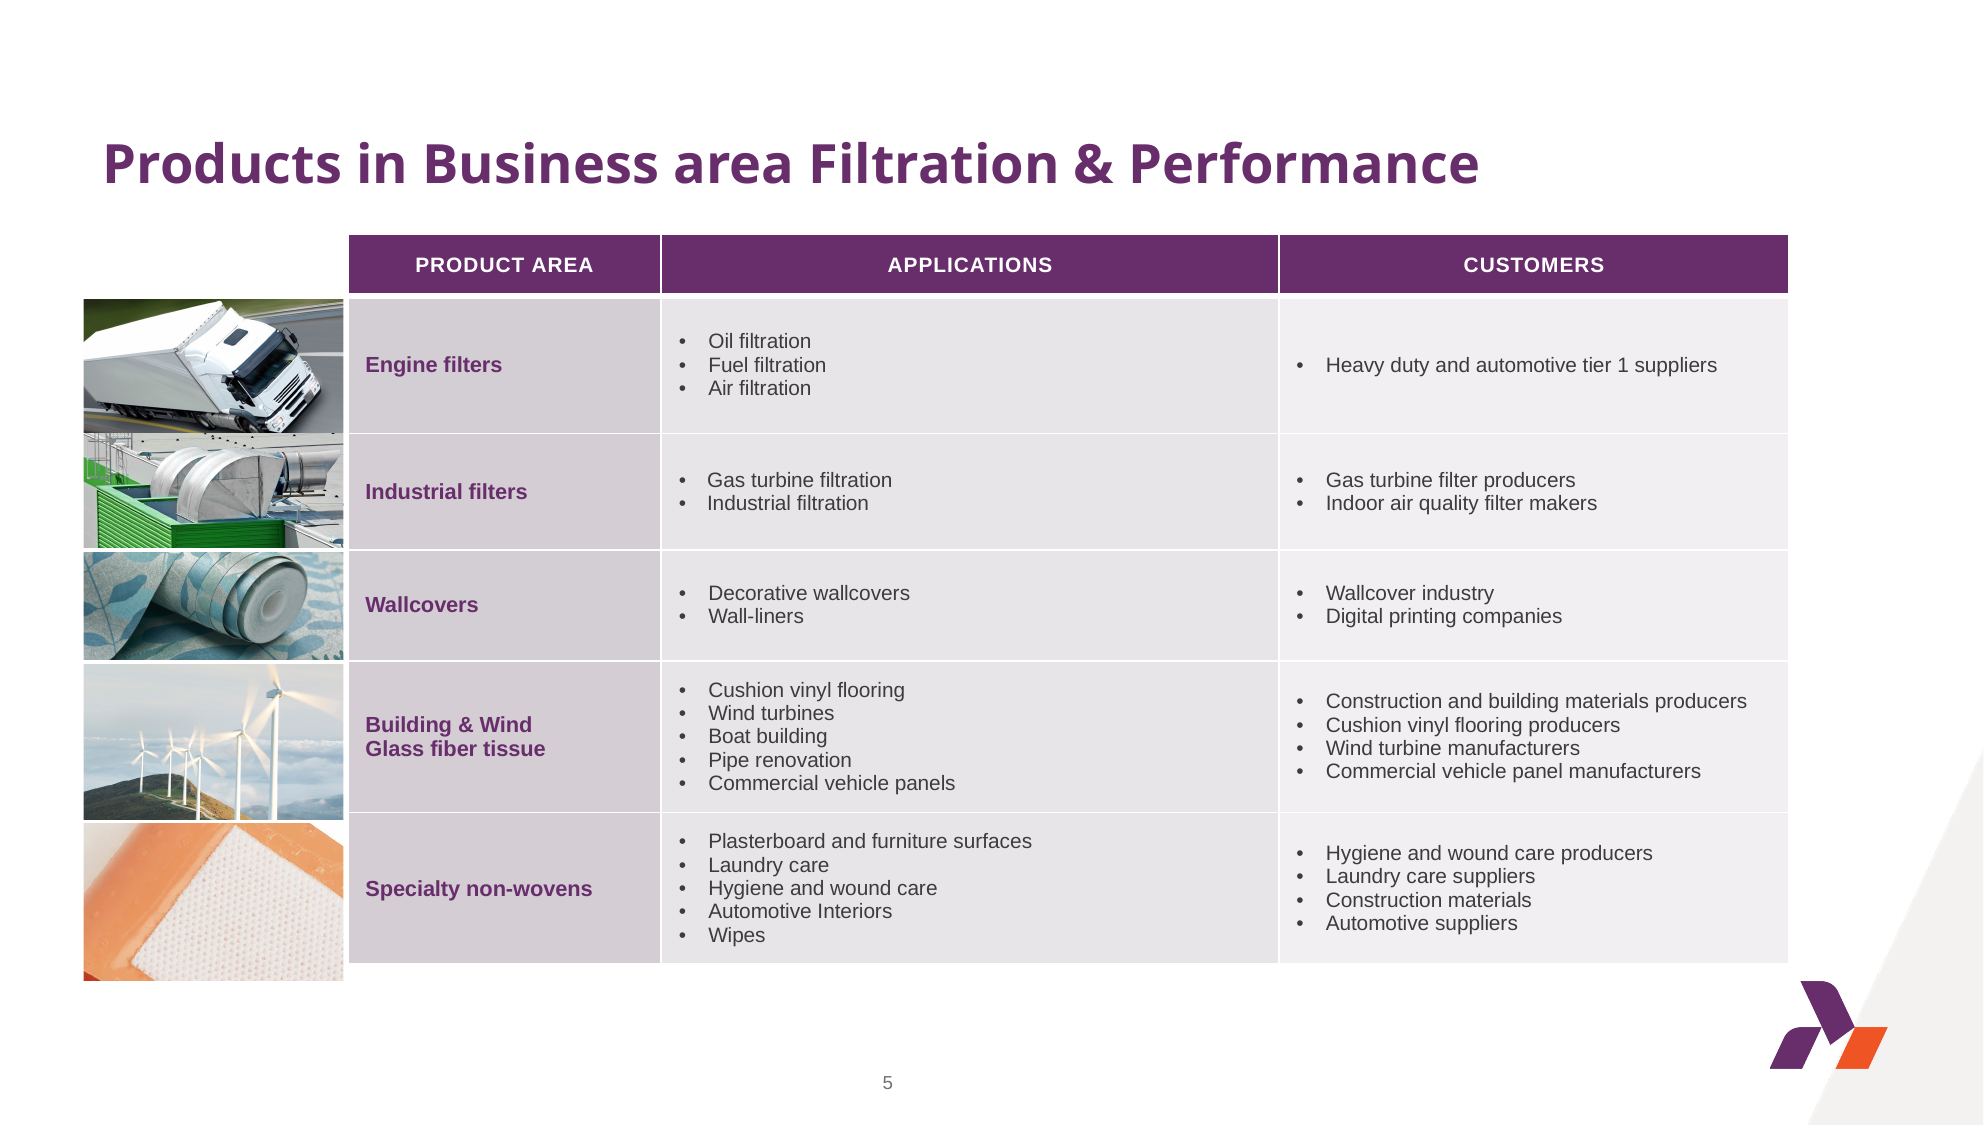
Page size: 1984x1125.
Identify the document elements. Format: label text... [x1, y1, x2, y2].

picture [83, 823, 344, 981]
table_cell Cushion vinyl flooring Wind turbines Boat building Pipe renovation Commercial vehicle panels [662, 662, 1278, 812]
table_cell Plasterboard and furniture surfaces Laundry care Hygiene and wound care Automotive Interiors Wipes [662, 813, 1278, 963]
picture [83, 552, 344, 661]
table_cell Specialty non-wovens [349, 813, 660, 963]
slide_number 5 [833, 1070, 893, 1094]
table_header Product area [349, 235, 660, 293]
picture [1769, 981, 1888, 1069]
picture [83, 664, 344, 820]
table_cell Industrial filters [349, 434, 660, 549]
table_cell Engine filters [349, 299, 660, 433]
table_cell Building & Wind Glass fiber tissue [349, 662, 660, 812]
table_cell Hygiene and wound care producers Laundry care suppliers Construction materials Automotive suppliers [1280, 813, 1788, 963]
table_cell Gas turbine filter producers Indoor air quality filter makers [1280, 434, 1788, 549]
table_cell Oil filtration Fuel filtration Air filtration [662, 299, 1278, 433]
table_cell Wallcovers [349, 551, 660, 660]
table_cell Construction and building materials producers Cushion vinyl flooring producers Wind turbine manufacturers Commercial vehicle panel manufacturers [1280, 662, 1788, 812]
title Products in Business area Filtration & Performance [102, 52, 1710, 195]
table_header Customers [1280, 235, 1788, 293]
table_cell Heavy duty and automotive tier 1 suppliers [1280, 299, 1788, 433]
table_header Applications [662, 235, 1278, 293]
table_cell Decorative wallcovers Wall-liners [662, 551, 1278, 660]
table_cell Gas turbine filtration Industrial filtration [662, 434, 1278, 549]
table_cell Wallcover industry Digital printing companies [1280, 551, 1788, 660]
picture [83, 299, 344, 548]
